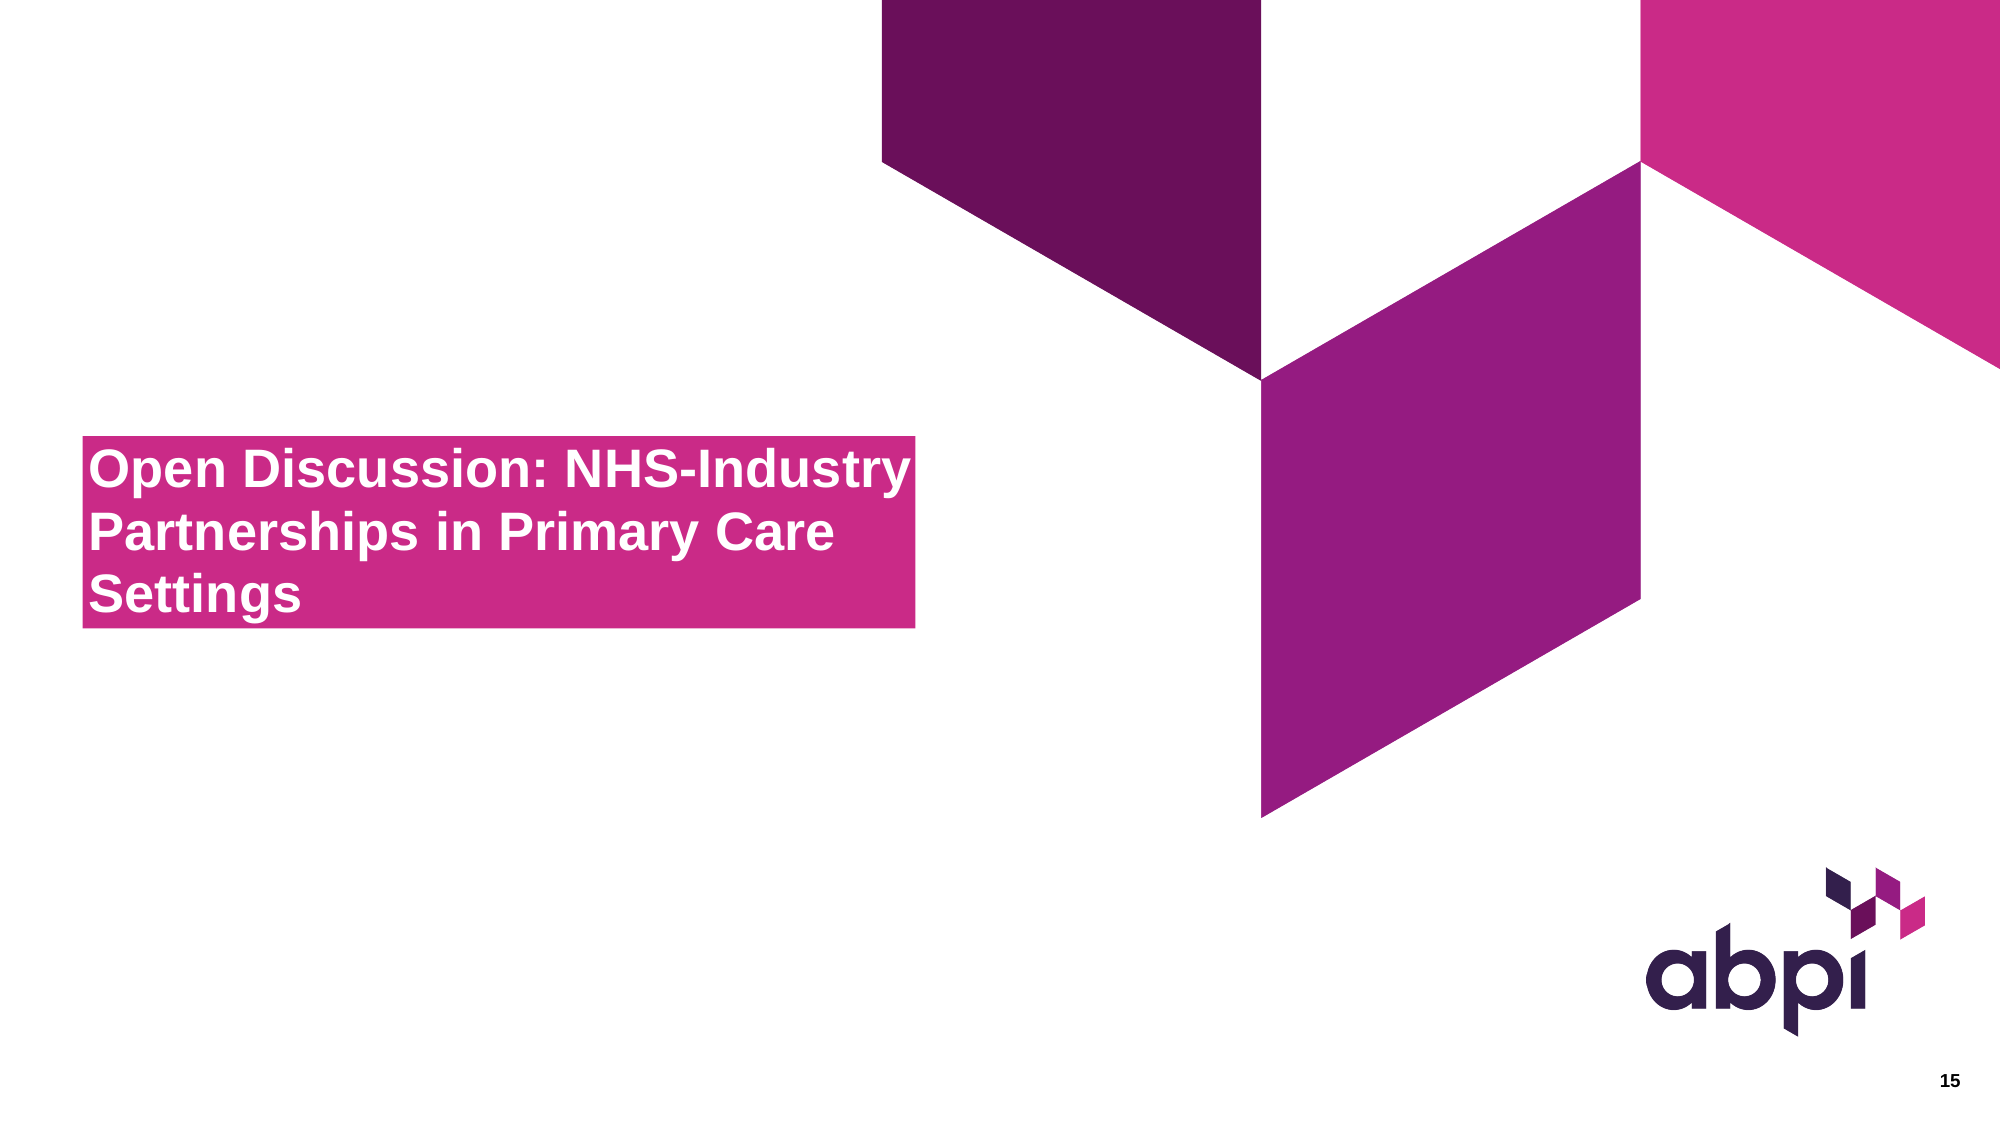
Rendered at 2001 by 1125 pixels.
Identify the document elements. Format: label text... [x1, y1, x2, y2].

picture [1646, 867, 1925, 1037]
title Open Discussion: NHS-Industry Partnerships in Primary Care Settings [82, 436, 916, 629]
slide_number 15 [1767, 1068, 1961, 1103]
picture [881, 0, 2000, 818]
